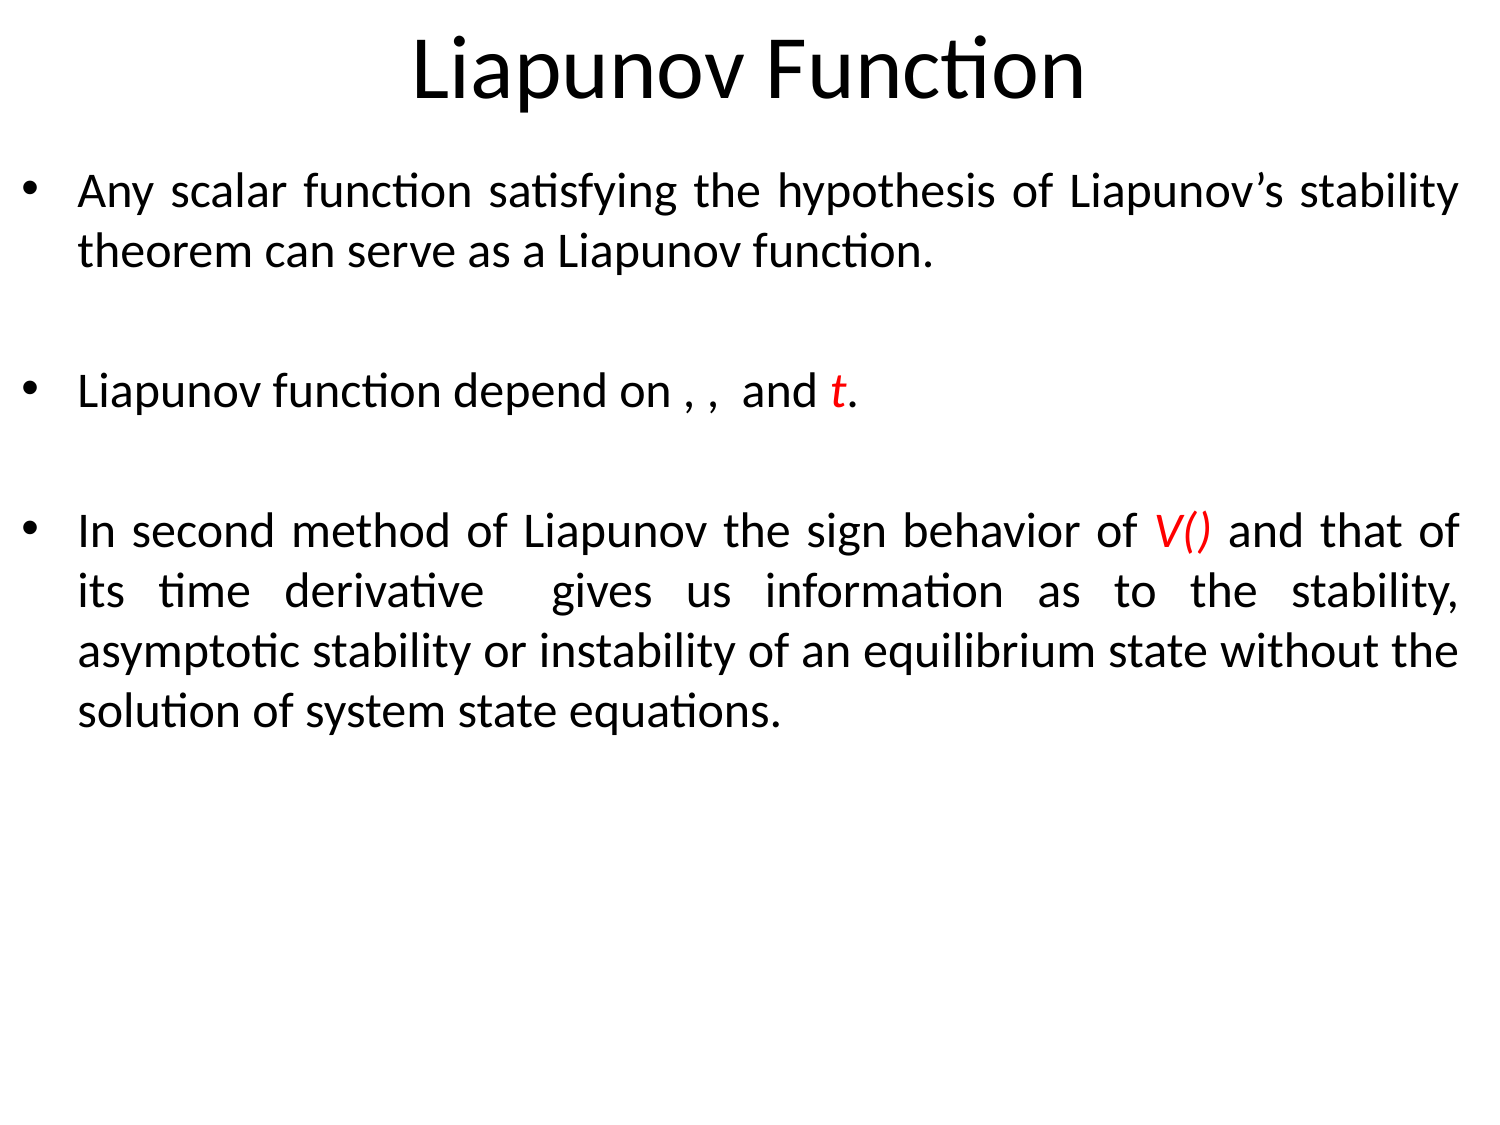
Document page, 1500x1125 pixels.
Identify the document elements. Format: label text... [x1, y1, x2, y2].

title Liapunov Function [75, 0, 1425, 125]
